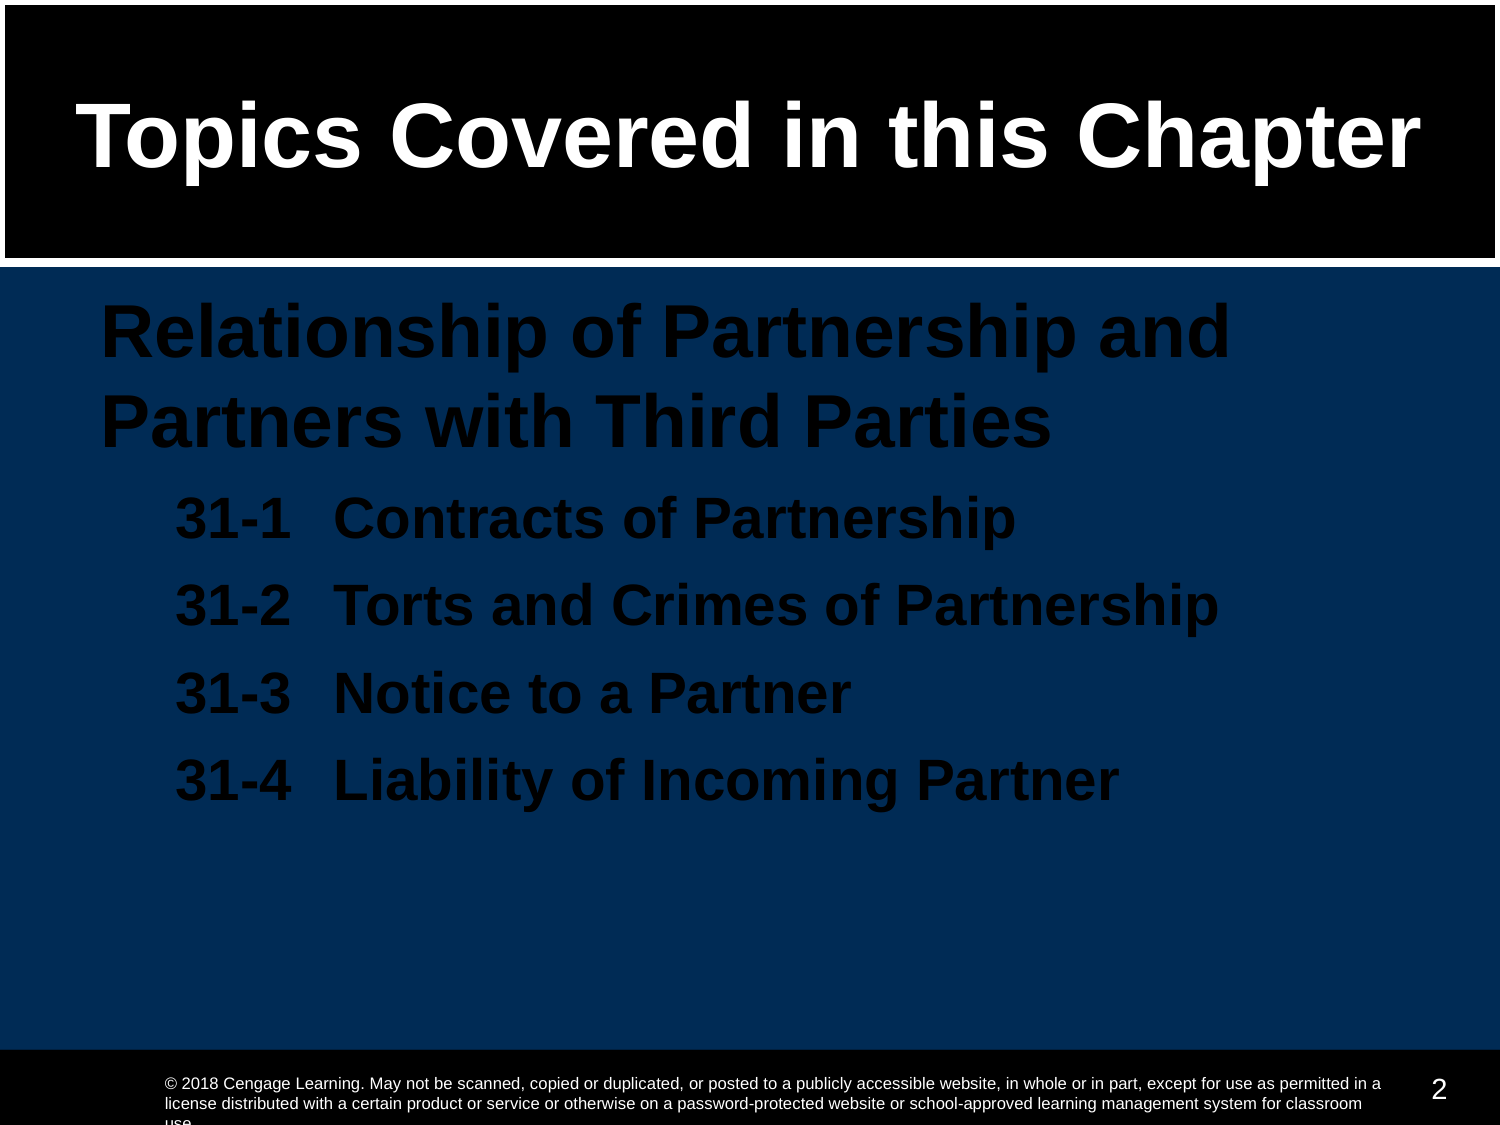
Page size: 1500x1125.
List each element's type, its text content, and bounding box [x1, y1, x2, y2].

title Topics Covered in this Chapter [0, 0, 1500, 267]
slide_number 2 [1149, 1062, 1463, 1125]
list Relationship of Partnership and Partners with Third Parties 31-1 Contracts of Partnership 31-2 Torts and Crimes of Partnership 31-3 Notice to a Partner 31-4 Liability of Incoming Partner [37, 274, 1476, 1051]
